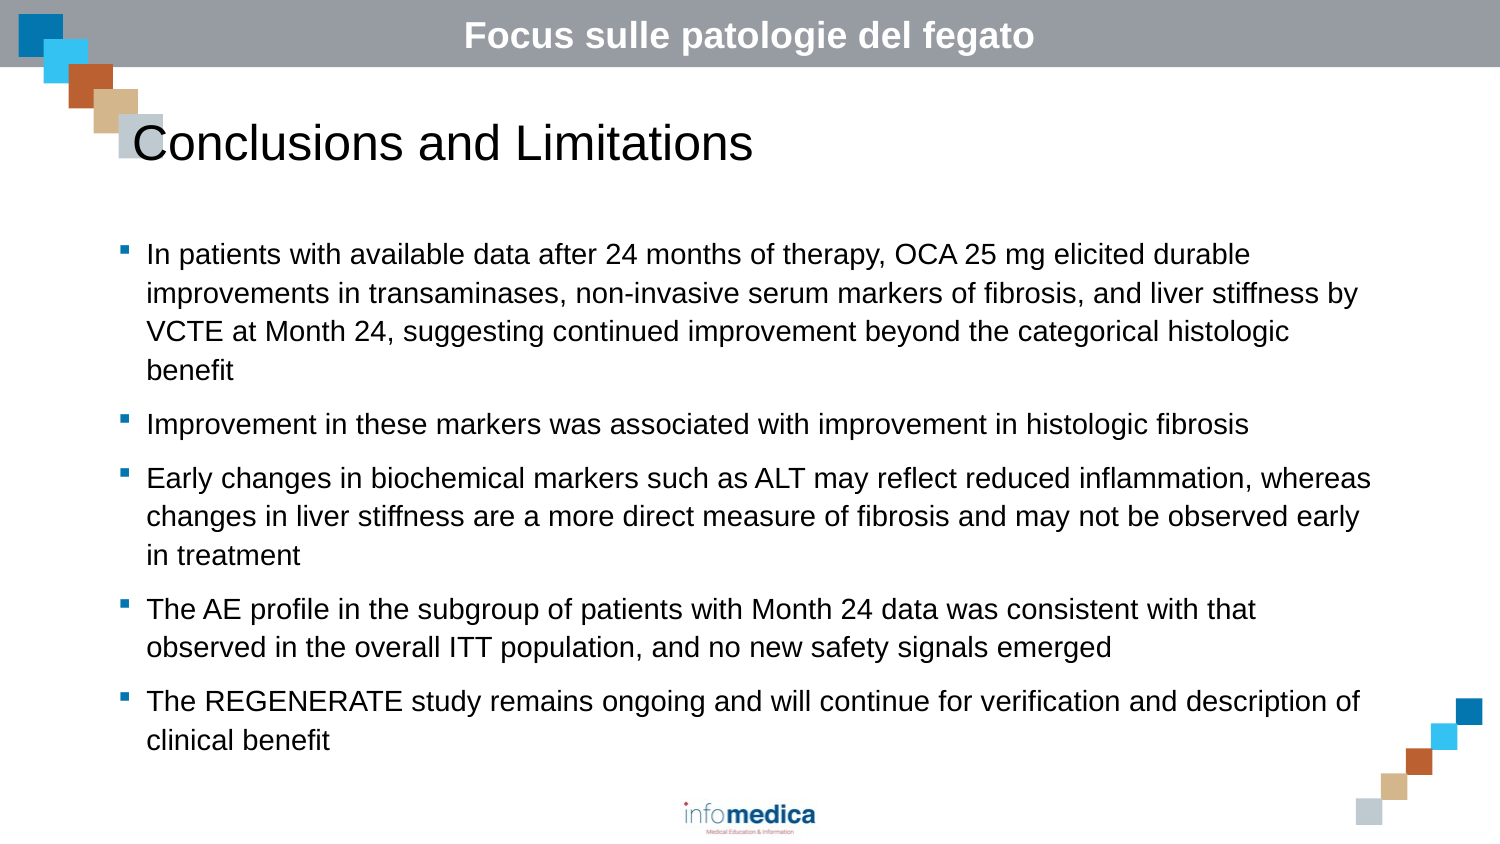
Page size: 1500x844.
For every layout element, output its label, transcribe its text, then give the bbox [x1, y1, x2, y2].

list In patients with available data after 24 months of therapy, OCA 25 mg elicited durable improvements in transaminases, non-invasive serum markers of fibrosis, and liver stiffness by VCTE at Month 24, suggesting continued improvement beyond the categorical histologic benefit Improvement in these markers was associated with improvement in histologic fibrosis Early changes in biochemical markers such as ALT may reflect reduced inflammation, whereas changes in liver stiffness are a more direct measure of fibrosis and may not be observed early in treatment The AE profile in the subgroup of patients with Month 24 data was consistent with that observed in the overall ITT population, and no new safety signals emerged The REGENERATE study remains ongoing and will continue for verification and description of clinical benefit [103, 224, 1397, 782]
picture [680, 798, 820, 839]
title Conclusions and Limitations [103, 83, 1397, 208]
